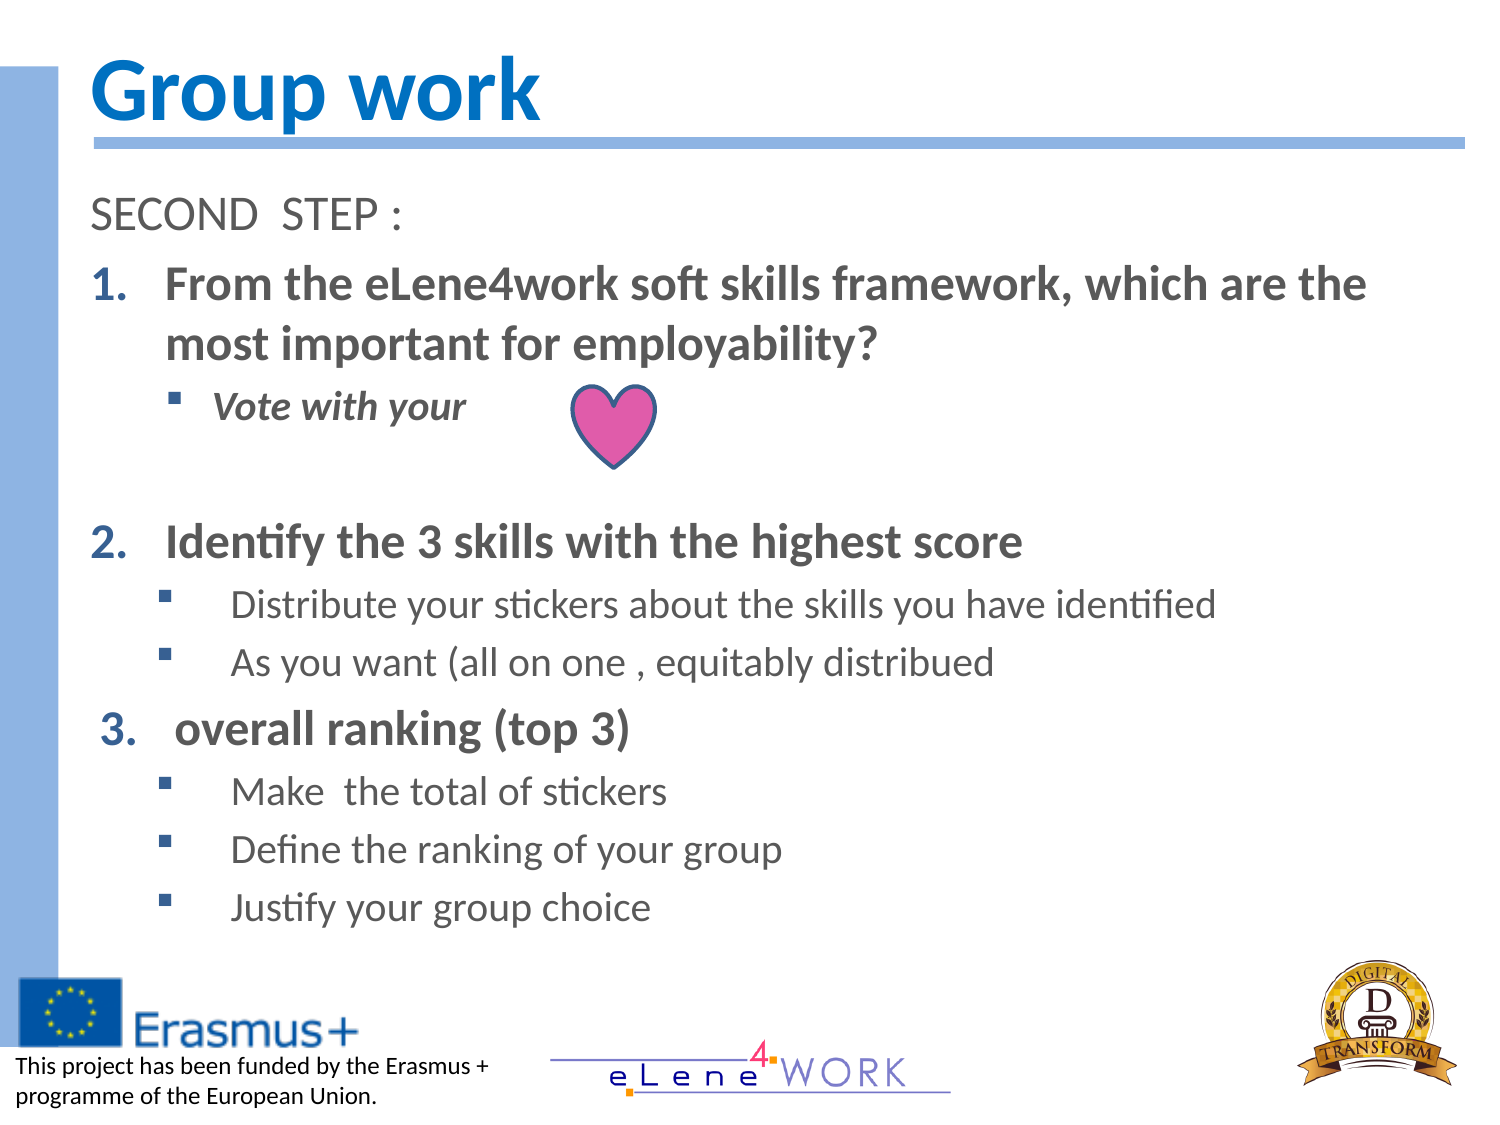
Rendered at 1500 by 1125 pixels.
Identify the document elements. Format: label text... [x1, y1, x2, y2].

title Group work [75, 45, 1376, 172]
picture [1285, 934, 1467, 1116]
picture [0, 959, 379, 1068]
list SECOND STEP : From the eLene4work soft skills framework, which are the most important for employability? Vote with your Identify the 3 skills with the highest score Distribute your stickers about the skills you have identified As you want (all on one , equitably distribued overall ranking (top 3) Make the total of stickers Define the ranking of your group Justify your group choice [75, 172, 1465, 1000]
text_box [570, 384, 657, 470]
picture [539, 1034, 961, 1104]
text_box This project has been funded by the Erasmus + programme of the European Union. [0, 1041, 515, 1117]
